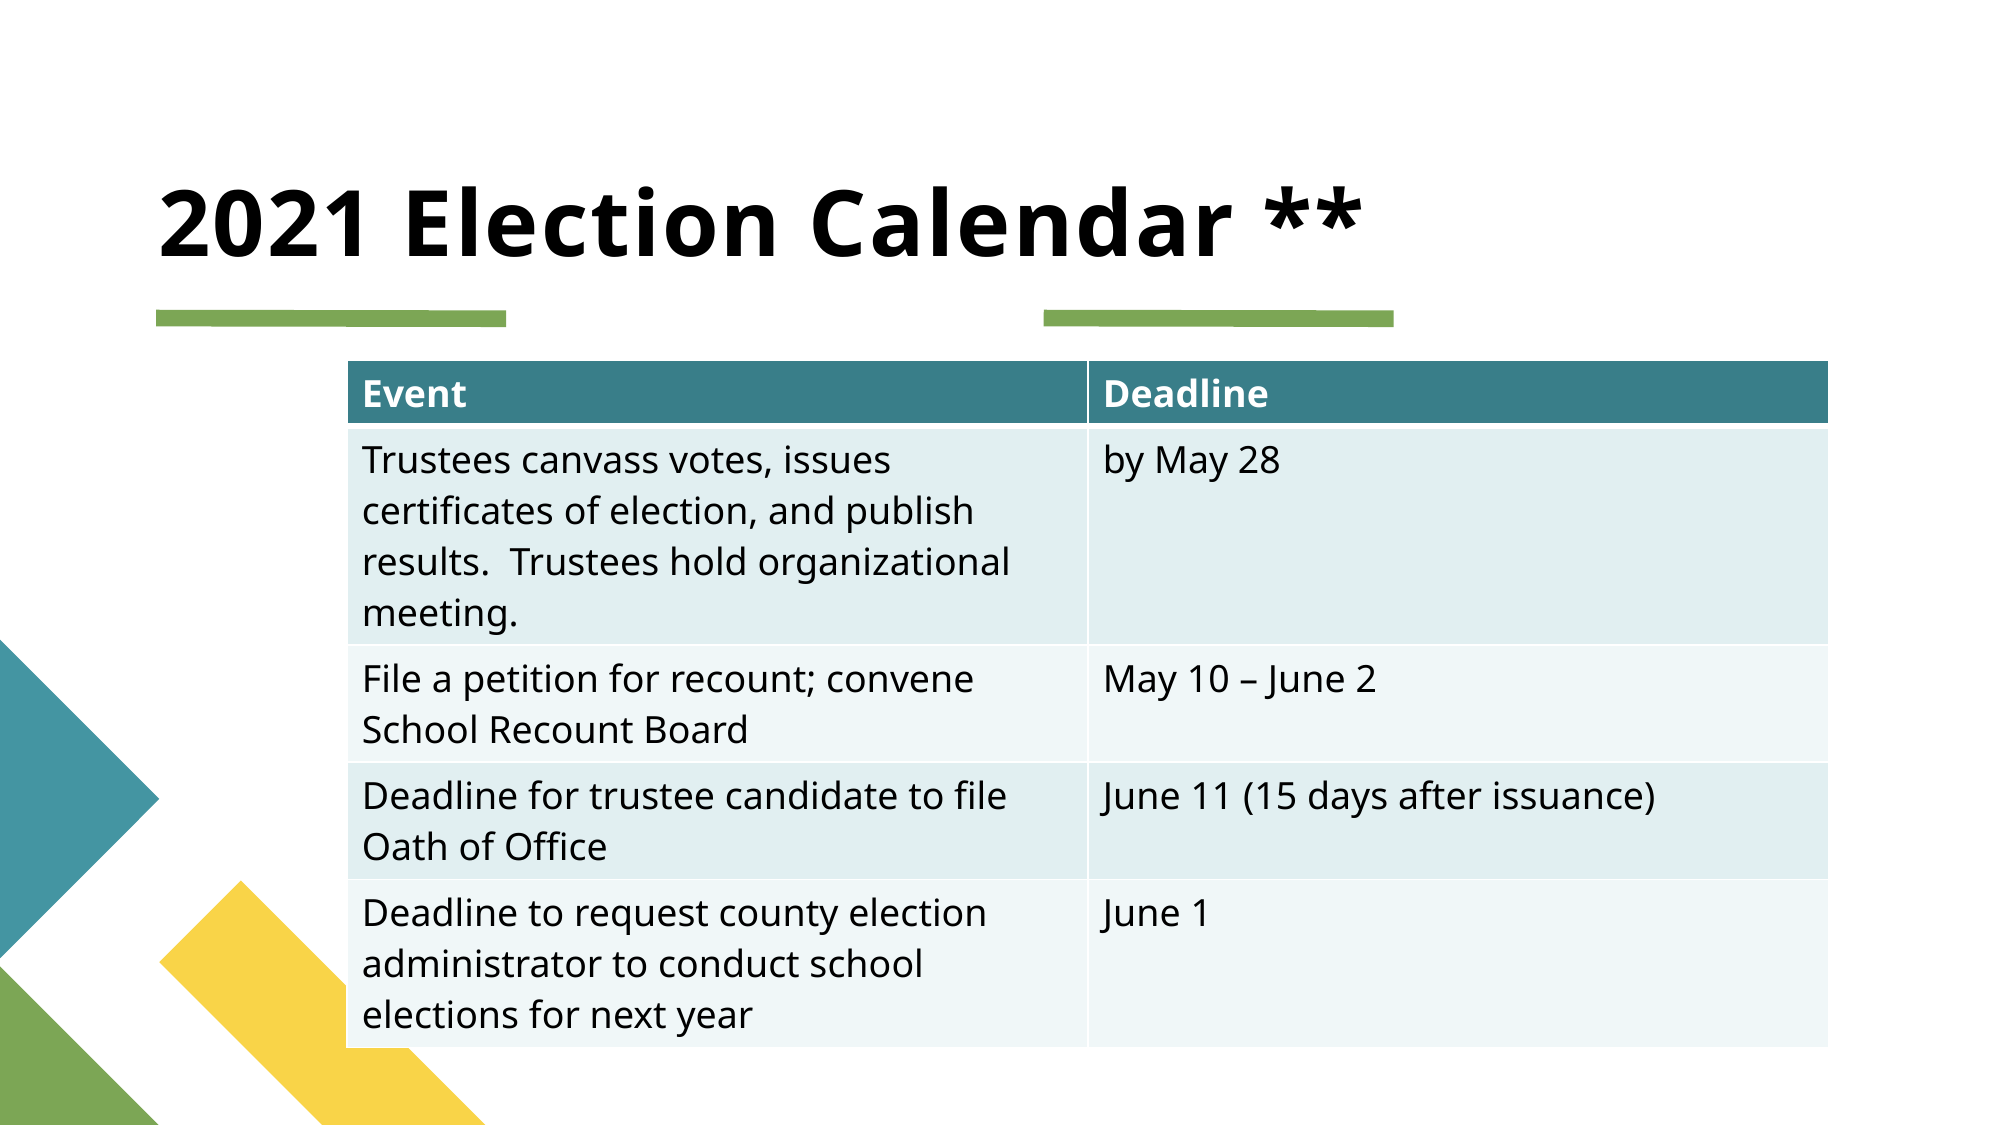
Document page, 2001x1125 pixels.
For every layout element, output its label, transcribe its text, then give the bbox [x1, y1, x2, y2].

table_cell Deadline for trustee candidate to file Oath of Office [348, 763, 1087, 879]
table_cell June 1 [1089, 880, 1828, 1047]
table_cell Deadline to request county election administrator to conduct school elections for next year [348, 880, 1087, 1047]
table_cell Trustees canvass votes, issues certificates of election, and publish results. Trustees hold organizational meeting. [348, 429, 1087, 644]
table_cell June 11 (15 days after issuance) [1089, 763, 1828, 879]
table_cell File a petition for recount; convene School Recount Board [348, 646, 1087, 761]
table_header Event [348, 361, 1087, 423]
table_cell May 10 – June 2 [1089, 646, 1828, 761]
table_cell by May 28 [1089, 429, 1828, 644]
table_header Deadline [1089, 361, 1828, 423]
title 2021 Election Calendar ** [158, 144, 1458, 277]
